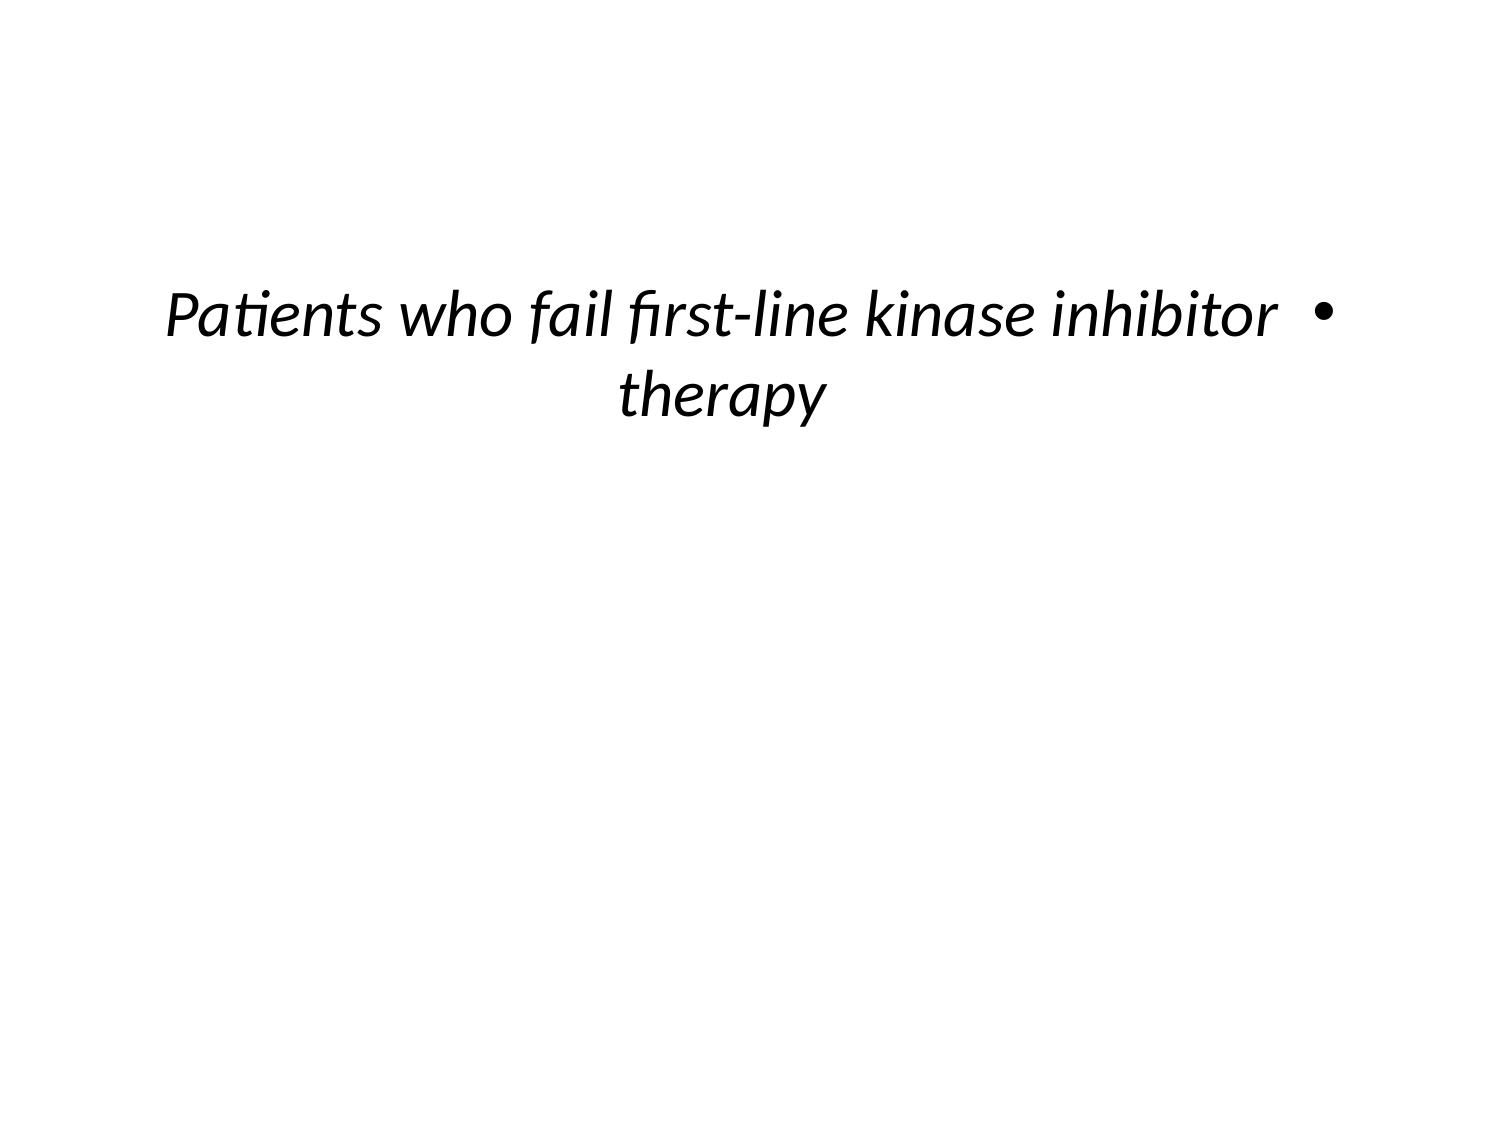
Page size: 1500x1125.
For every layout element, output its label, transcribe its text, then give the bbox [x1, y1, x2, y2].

list Patients who fail first-line kinase inhibitor therapy [75, 262, 1425, 1005]
